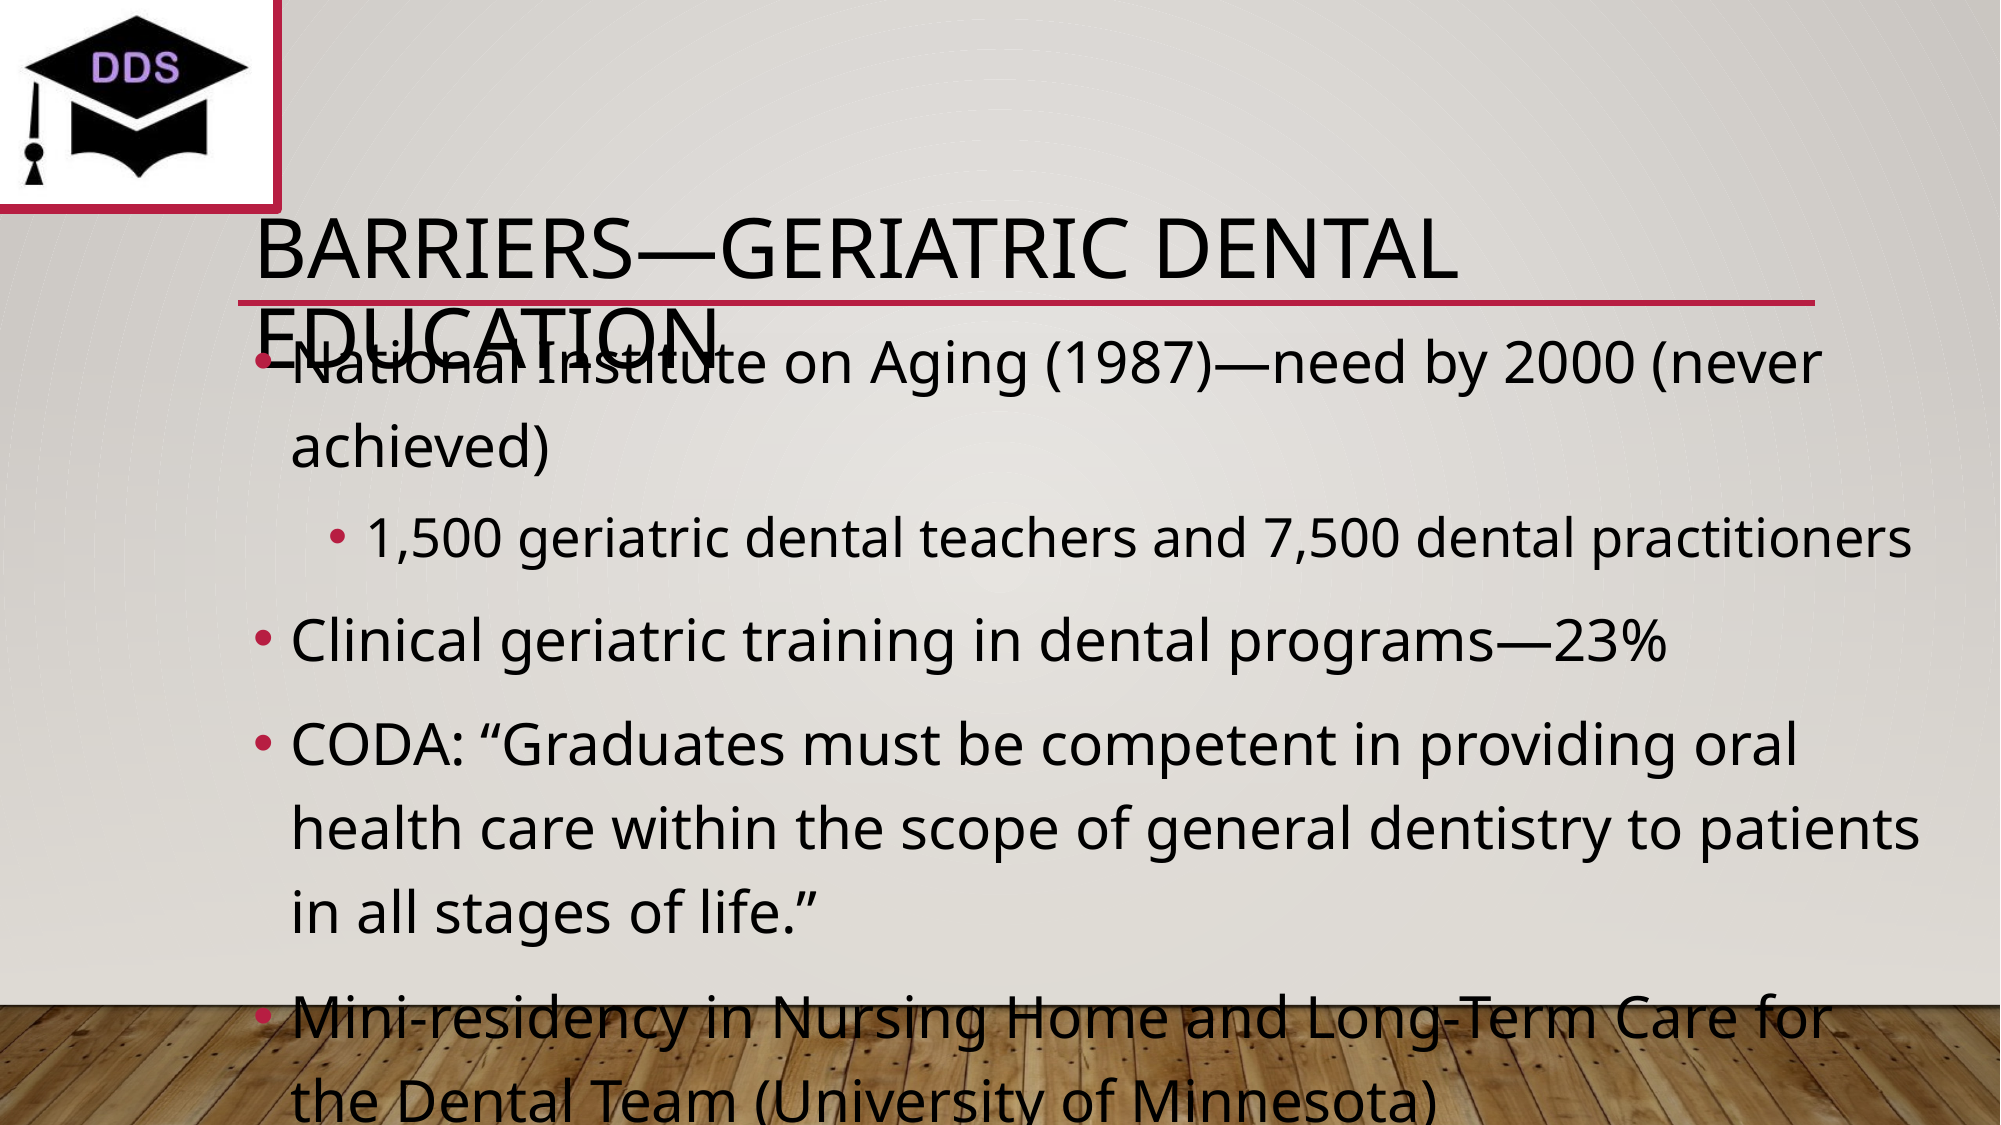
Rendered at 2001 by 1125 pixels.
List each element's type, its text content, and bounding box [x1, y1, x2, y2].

picture [0, 1005, 2000, 1125]
title Barriers—Geriatric Dental Education [238, 199, 1952, 304]
picture [0, 0, 274, 205]
list National Institute on Aging (1987)—need by 2000 (never achieved) 1,500 geriatric dental teachers and 7,500 dental practitioners Clinical geriatric training in dental programs—23% CODA: “Graduates must be competent in providing oral health care within the scope of general dentistry to patients in all stages of life.” Mini-residency in Nursing Home and Long-Term Care for the Dental Team (University of Minnesota) [238, 304, 1952, 897]
